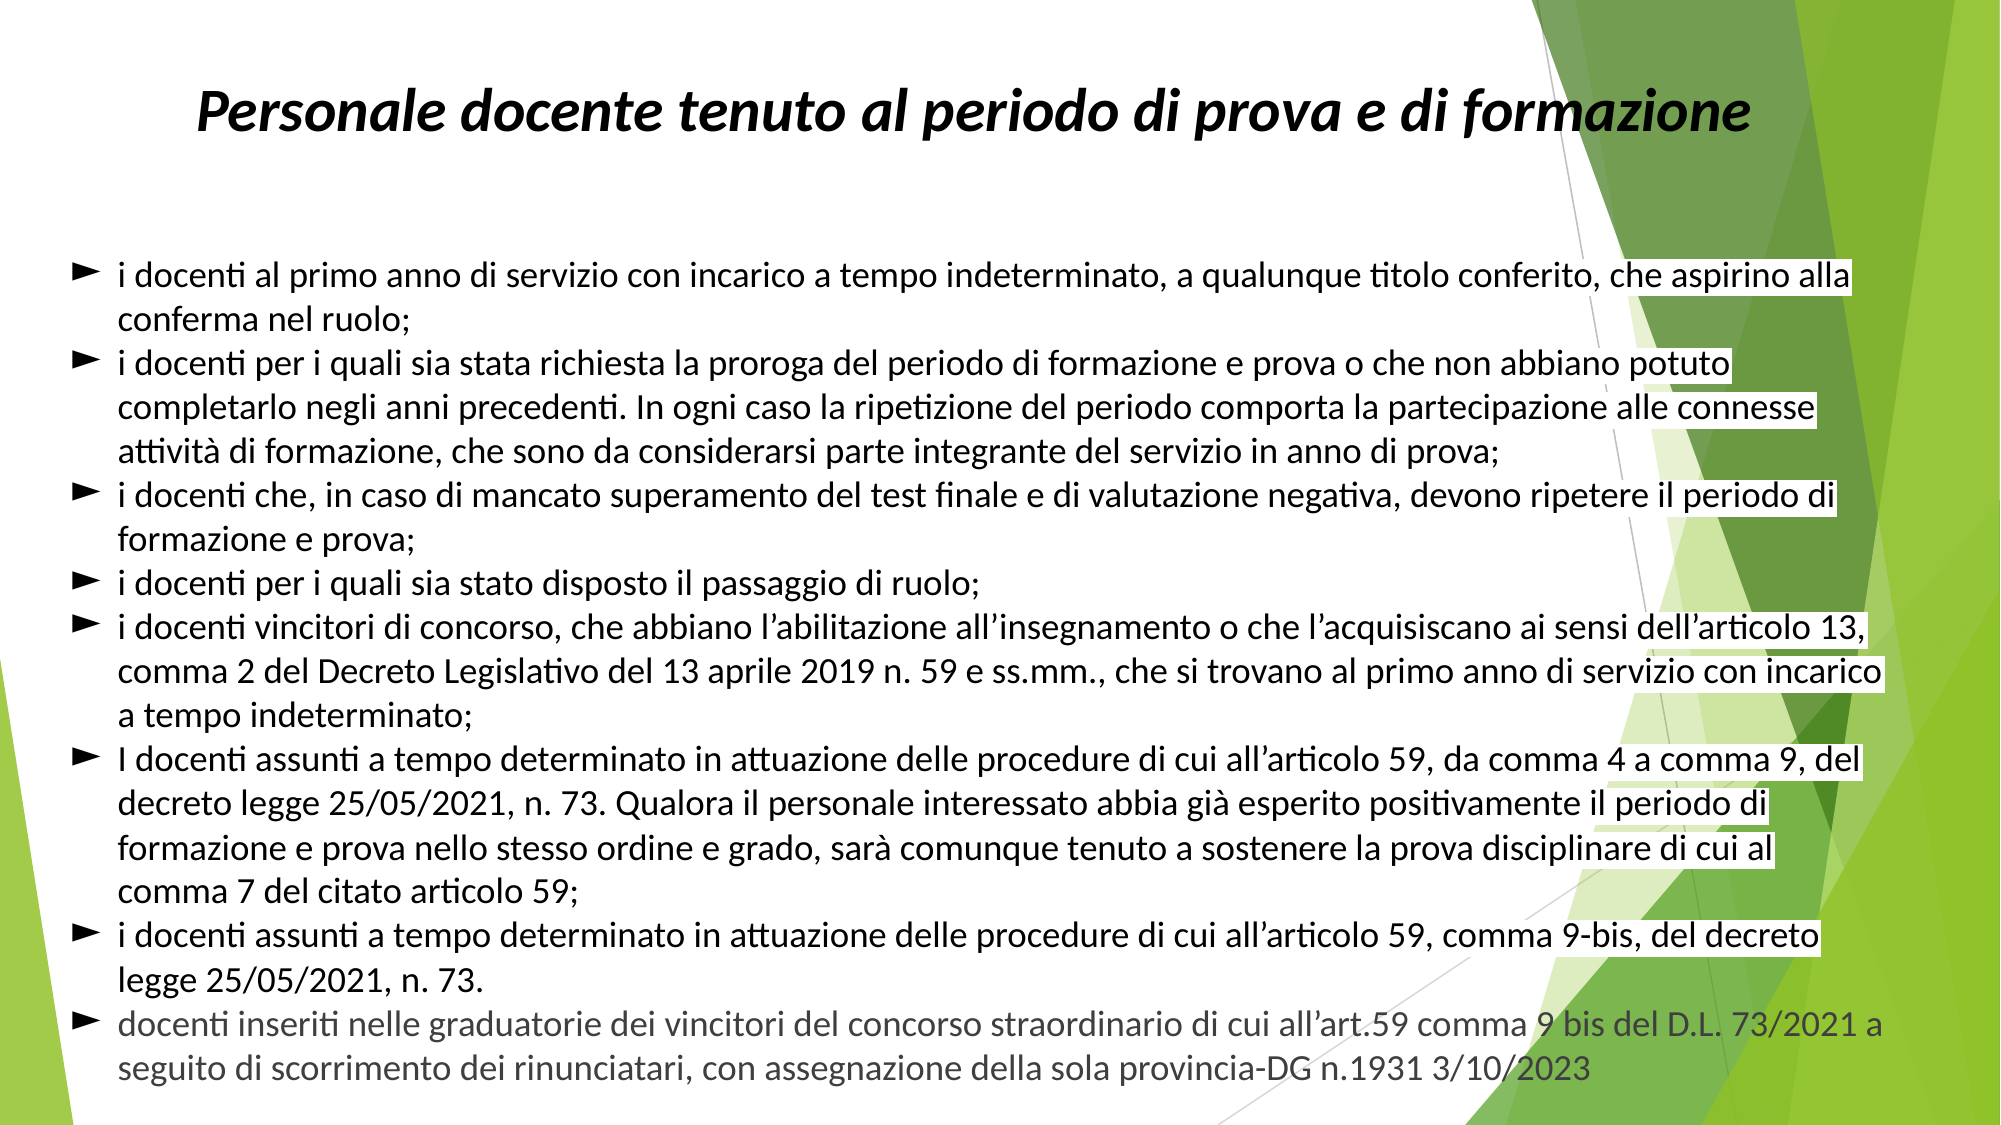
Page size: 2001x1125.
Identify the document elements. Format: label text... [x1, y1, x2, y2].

list i docenti al primo anno di servizio con incarico a tempo indeterminato, a qualunque titolo conferito, che aspirino alla conferma nel ruolo; i docenti per i quali sia stata richiesta la proroga del periodo di formazione e prova o che non abbiano potuto completarlo negli anni precedenti. In ogni caso la ripetizione del periodo comporta la partecipazione alle connesse attività di formazione, che sono da considerarsi parte integrante del servizio in anno di prova; i docenti che, in caso di mancato superamento del test finale e di valutazione negativa, devono ripetere il periodo di formazione e prova; i docenti per i quali sia stato disposto il passaggio di ruolo; i docenti vincitori di concorso, che abbiano l’abilitazione all’insegnamento o che l’acquisiscano ai sensi dell’articolo 13, comma 2 del Decreto Legislativo del 13 aprile 2019 n. 59 e ss.mm., che si trovano al primo anno di servizio con incarico a tempo indeterminato; I docenti assunti a tempo determinato in attuazione delle procedure di cui all’articolo 59, da comma 4 a comma 9, del decreto legge 25/05/2021, n. 73. Qualora il personale interessato abbia già esperito positivamente il periodo di formazione e prova nello stesso ordine e grado, sarà comunque tenuto a sostenere la prova disciplinare di cui al comma 7 del citato articolo 59; i docenti assunti a tempo determinato in attuazione delle procedure di cui all’articolo 59, comma 9-bis, del decreto legge 25/05/2021, n. 73. docenti inseriti nelle graduatorie dei vincitori del concorso straordinario di cui all’art.59 comma 9 bis del D.L. 73/2021 a seguito di scorrimento dei rinunciatari, con assegnazione della sola provincia-DG n.1931 3/10/2023 [55, 250, 1894, 1092]
title Personale docente tenuto al periodo di prova e di formazione [187, 36, 1763, 250]
